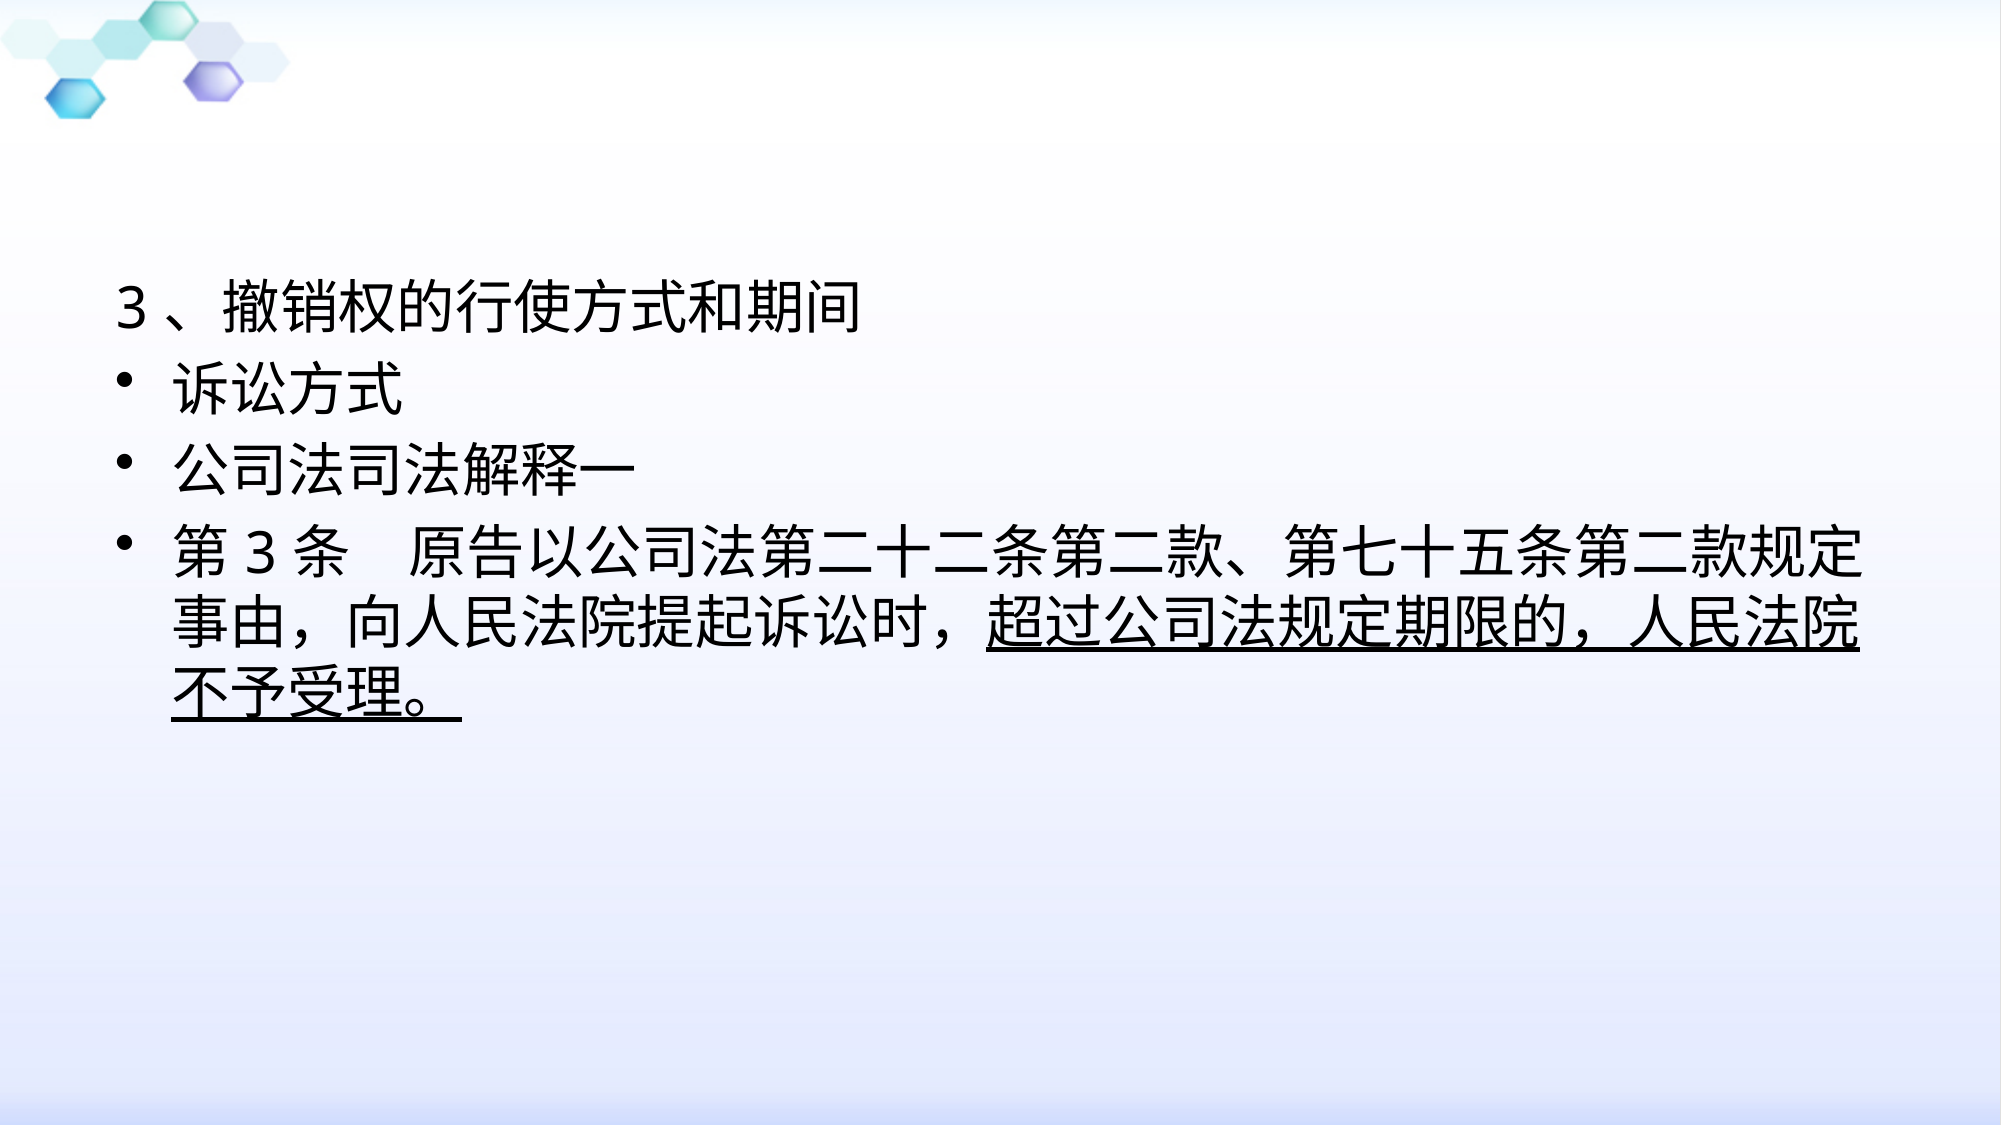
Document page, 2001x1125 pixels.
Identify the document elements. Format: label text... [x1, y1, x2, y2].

list 3、撤销权的行使方式和期间 诉讼方式 公司法司法解释一 第3条 原告以公司法第二十二条第二款、第七十五条第二款规定事由，向人民法院提起诉讼时，超过公司法规定期限的，人民法院不予受理。 [99, 262, 1901, 1006]
picture [0, 0, 2001, 1125]
